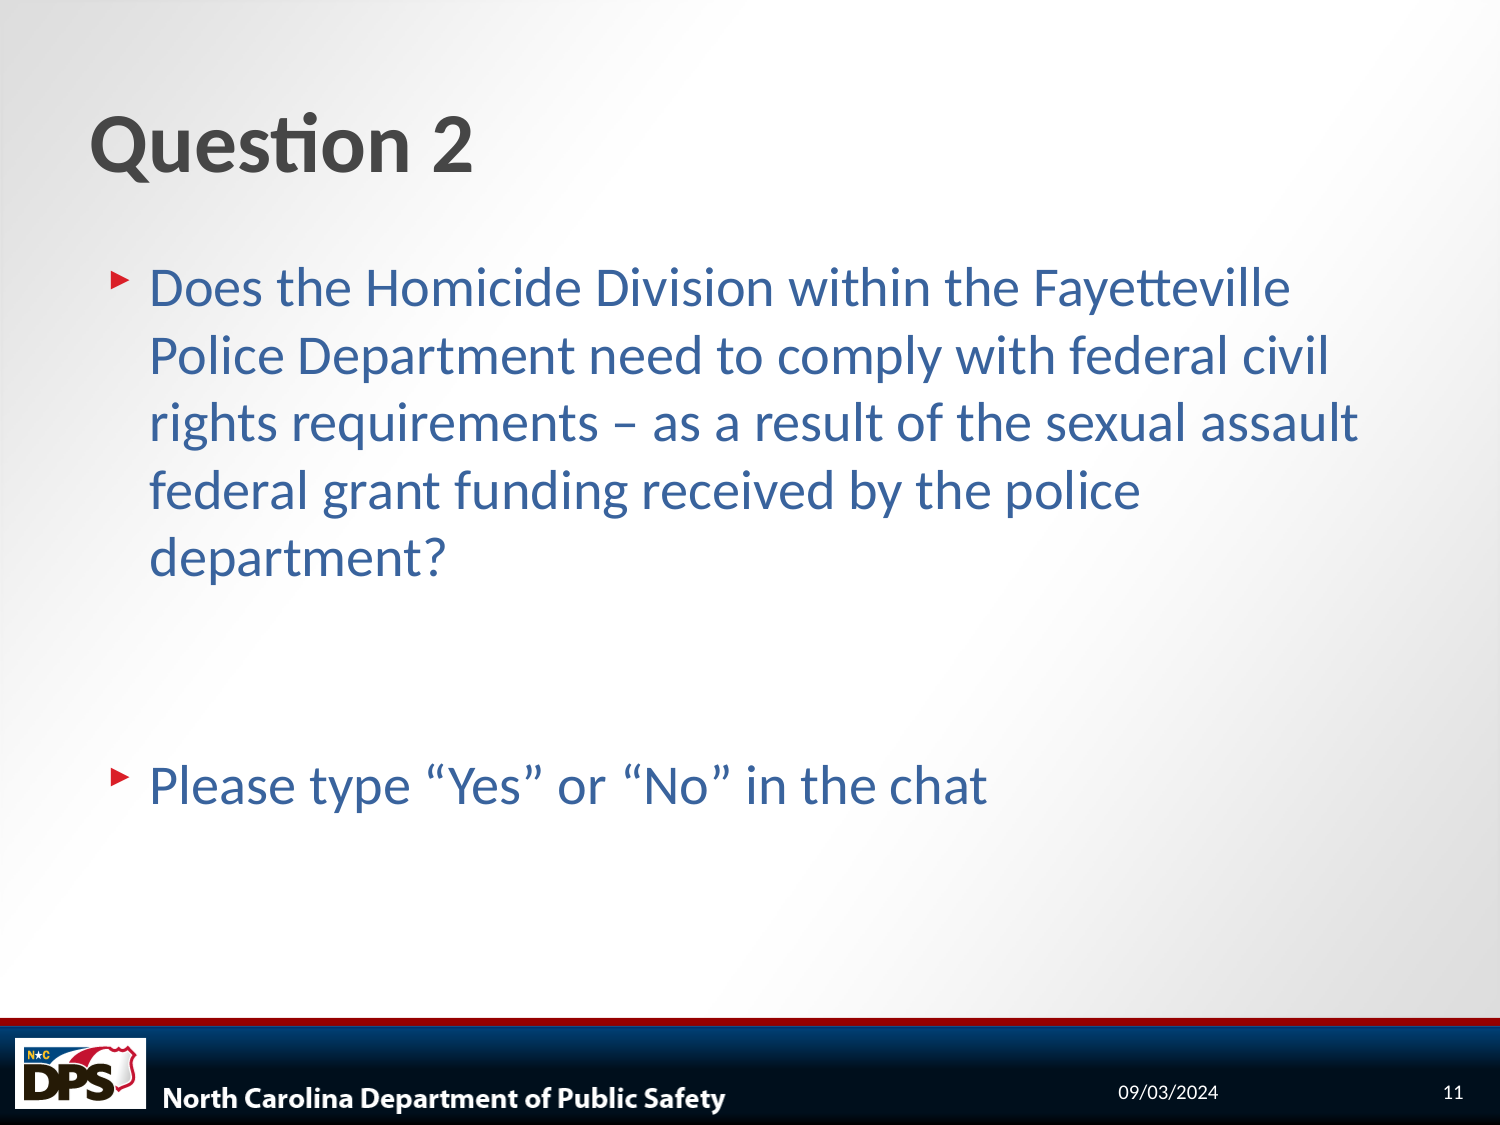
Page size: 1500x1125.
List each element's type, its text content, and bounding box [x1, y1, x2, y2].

picture [0, 0, 1500, 1125]
list Does the Homicide Division within the Fayetteville Police Department need to comply with federal civil rights requirements – as a result of the sexual assault federal grant funding received by the police department? Please type “Yes” or “No” in the chat [75, 243, 1425, 986]
title Question 2 [75, 45, 1425, 233]
slide_number 11 [1418, 1051, 1479, 1112]
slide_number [1103, 1051, 1418, 1112]
